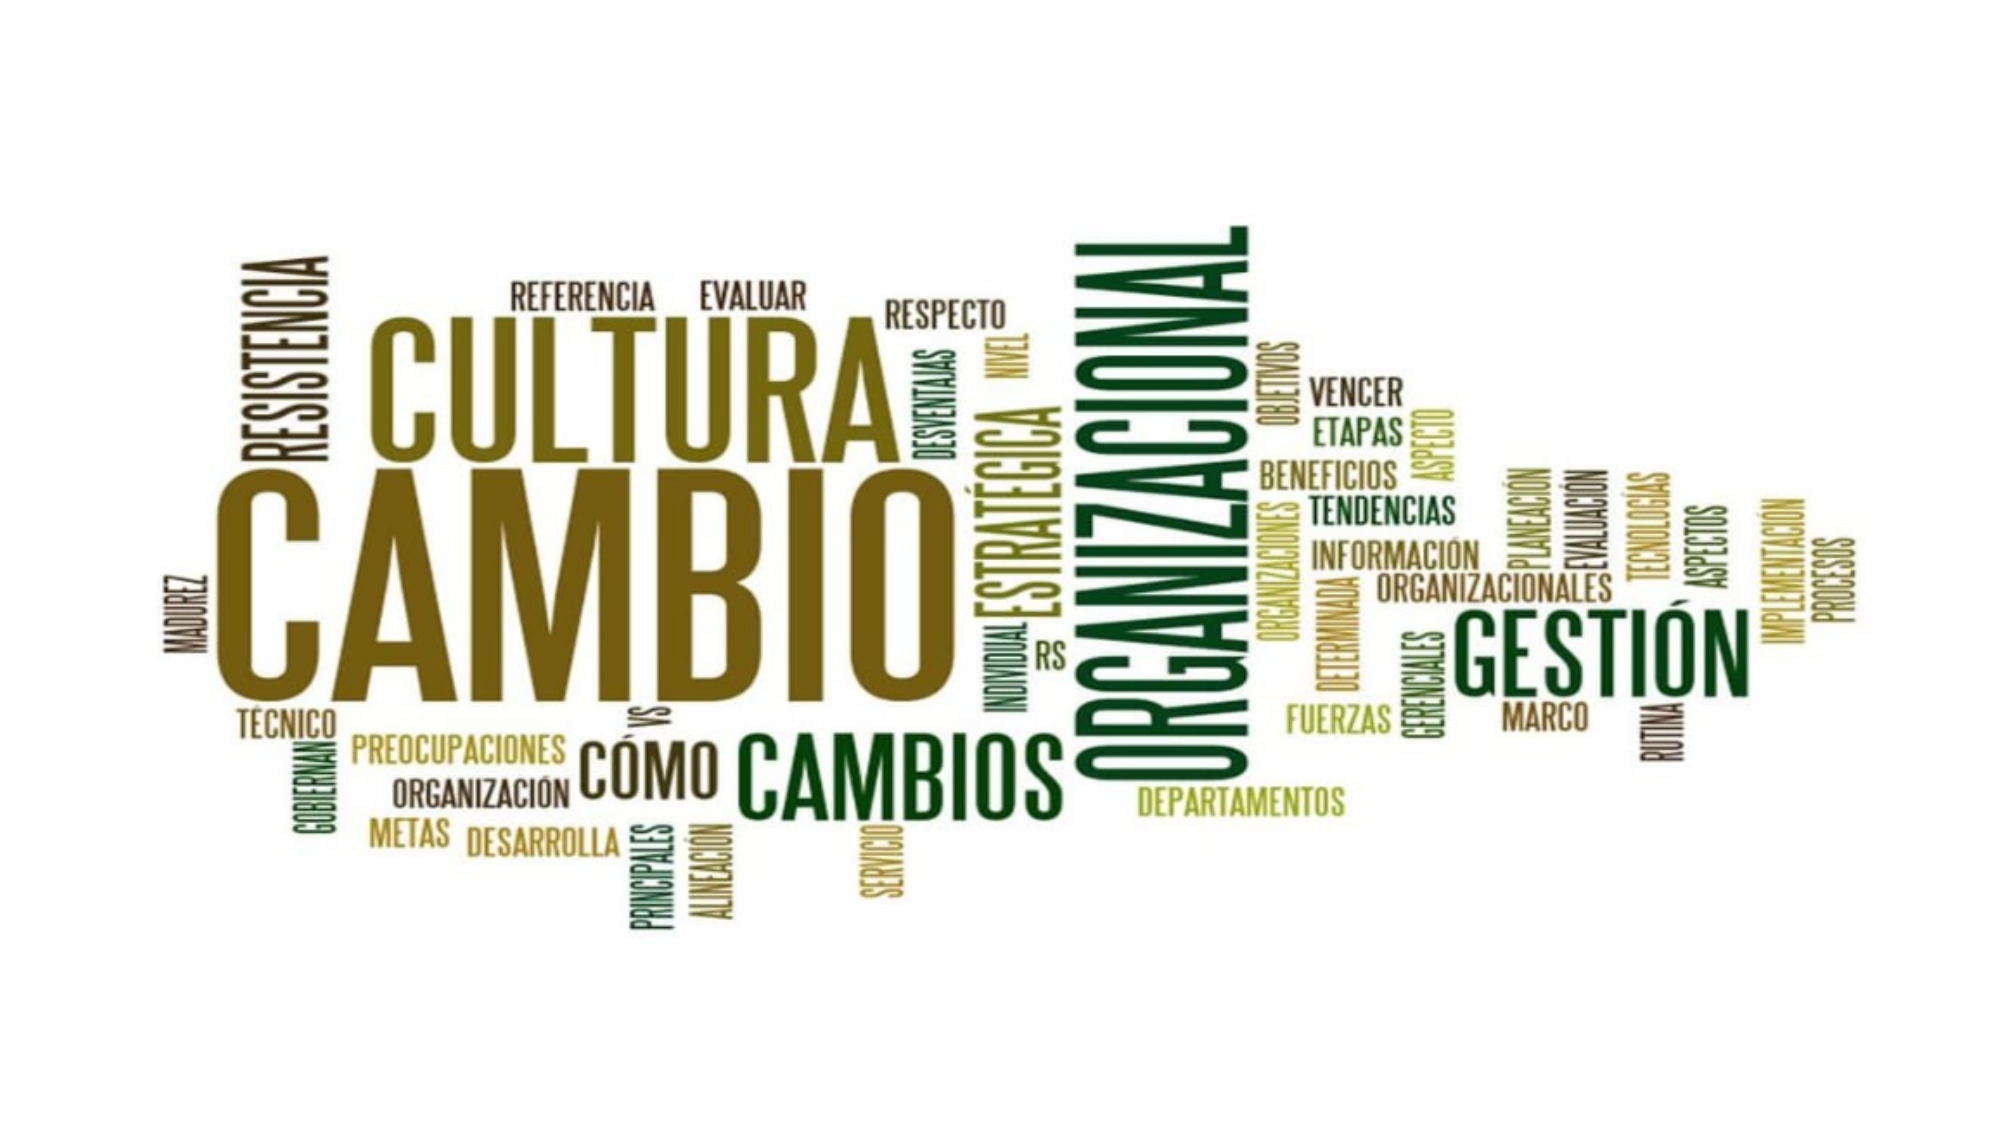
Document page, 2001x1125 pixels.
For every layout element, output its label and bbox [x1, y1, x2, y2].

picture [102, 188, 1898, 947]
